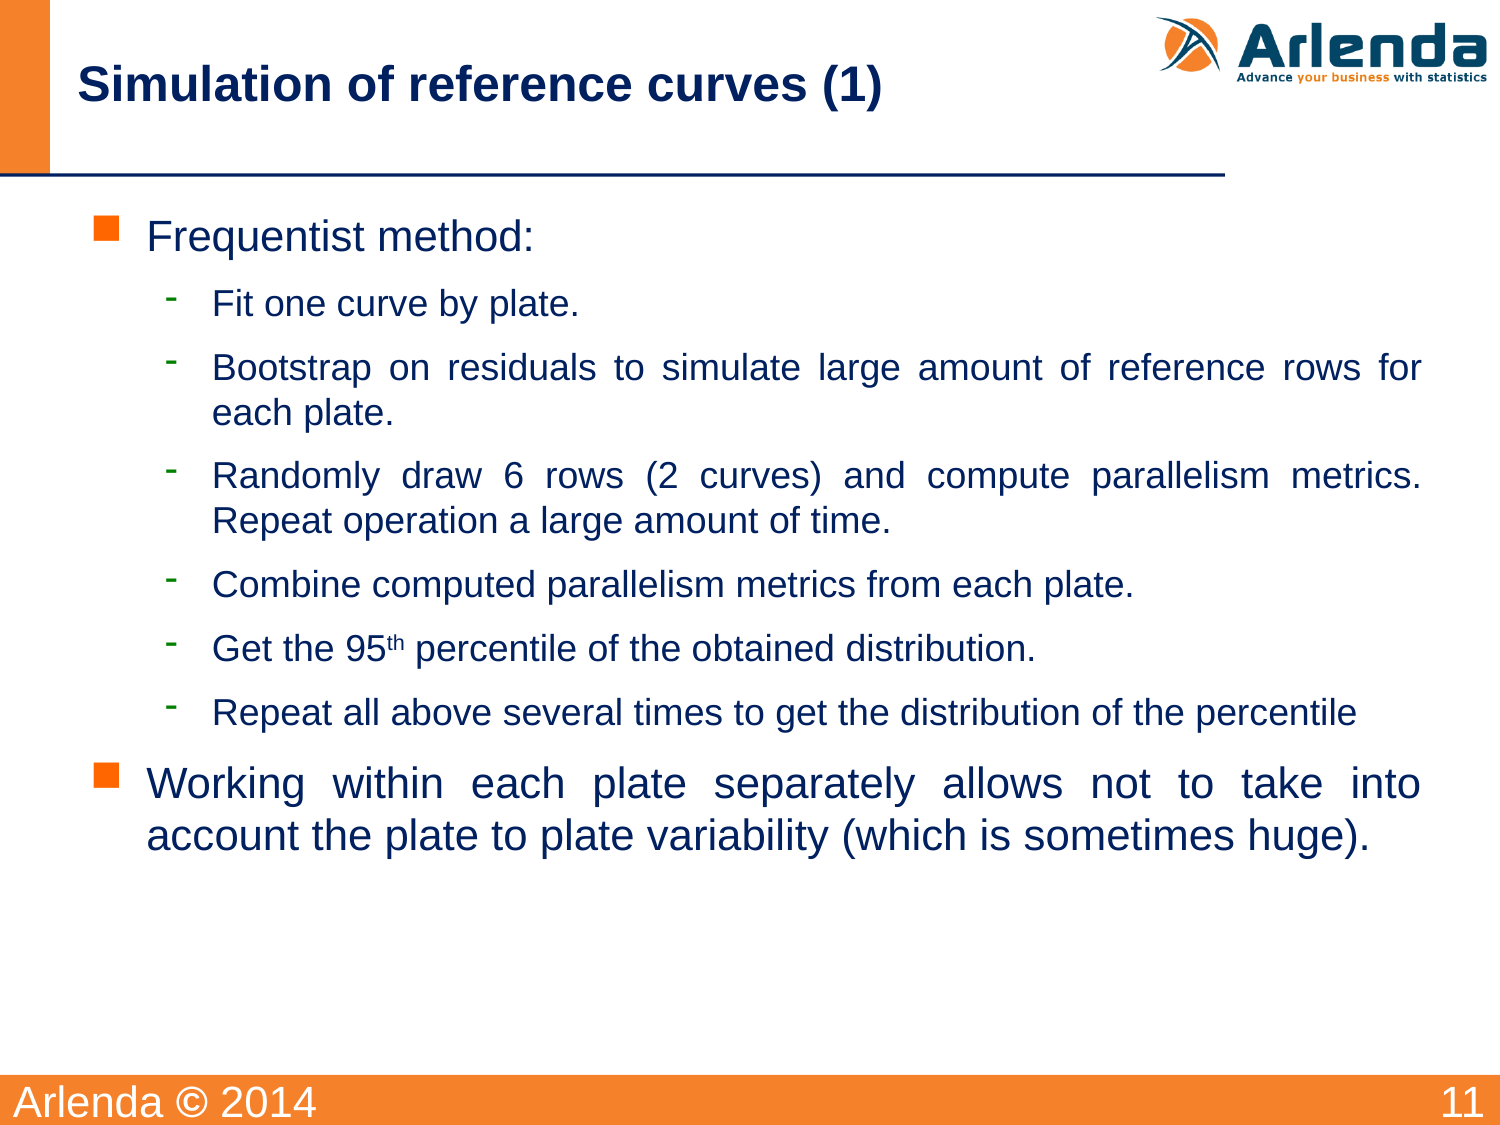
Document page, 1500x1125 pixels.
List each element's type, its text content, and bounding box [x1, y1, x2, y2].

title Simulation of reference curves (1) [62, 0, 1213, 163]
list Frequentist method: Fit one curve by plate. Bootstrap on residuals to simulate large amount of reference rows for each plate. Randomly draw 6 rows (2 curves) and compute parallelism metrics. Repeat operation a large amount of time. Combine computed parallelism metrics from each plate. Get the 95th percentile of the obtained distribution. Repeat all above several times to get the distribution of the percentile Working within each plate separately allows not to take into account the plate to plate variability (which is sometimes huge). [75, 200, 1438, 705]
picture [1213, 12, 1495, 90]
